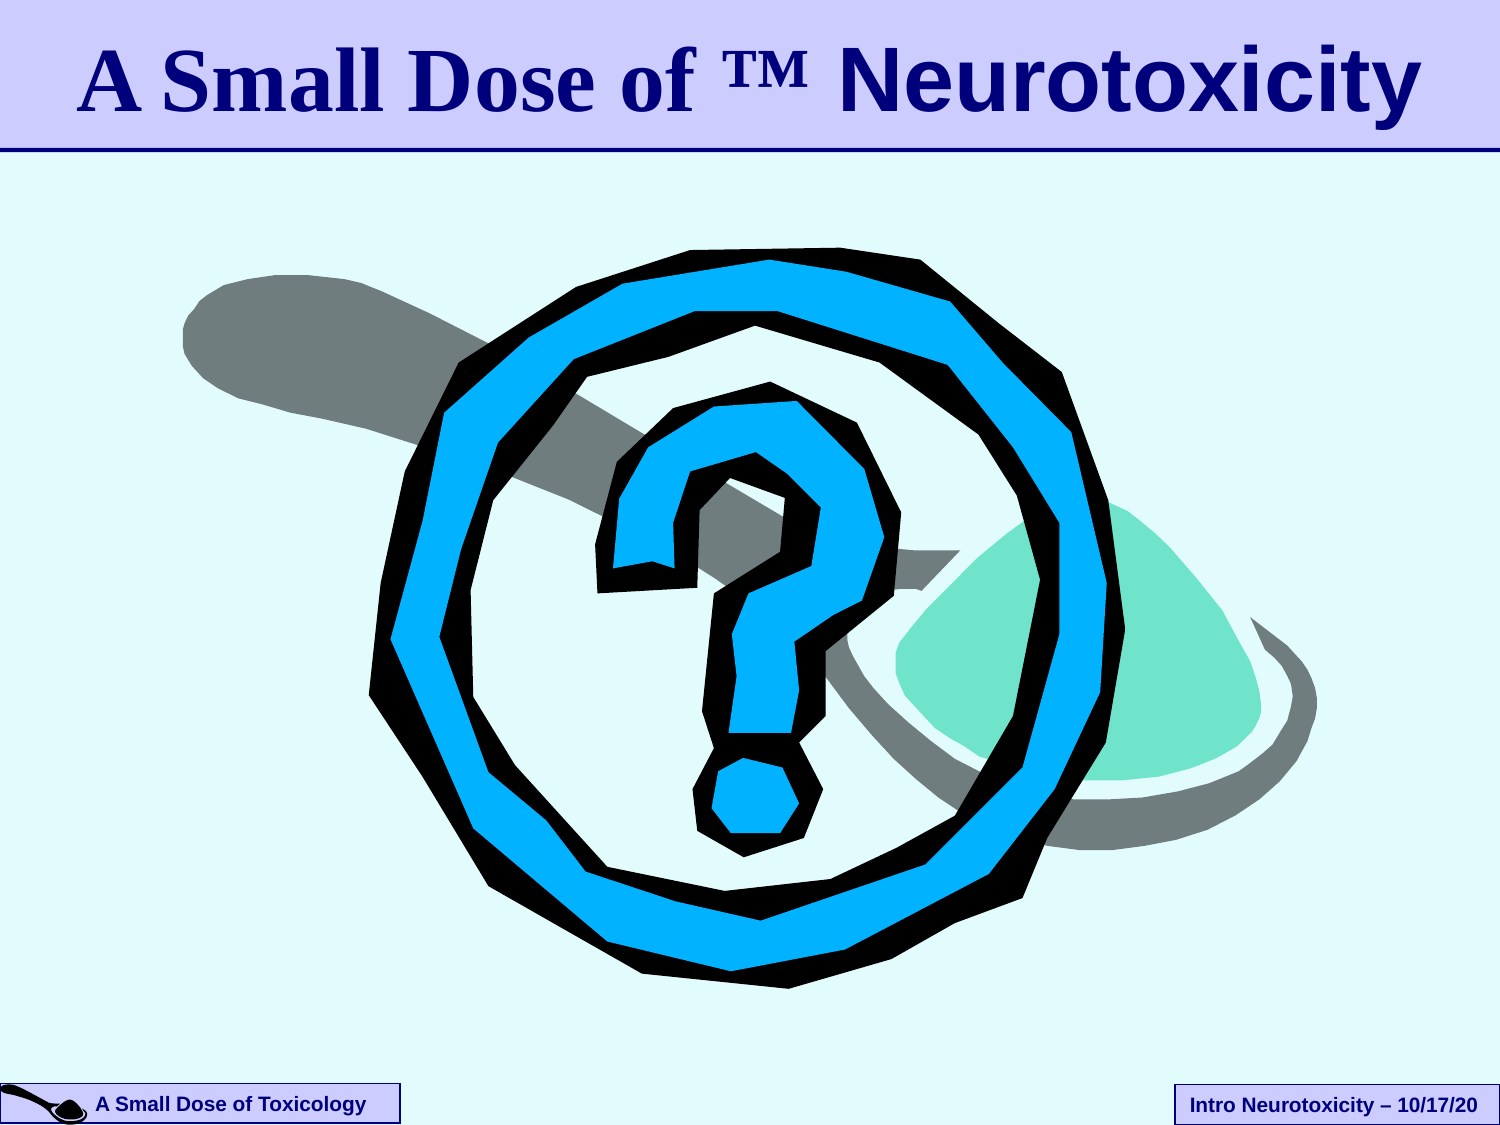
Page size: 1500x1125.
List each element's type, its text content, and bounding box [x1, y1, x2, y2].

picture [368, 247, 1126, 989]
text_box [1129, 274, 1318, 851]
text_box A Small Dose of ™ Neurotoxicity [0, 12, 1500, 138]
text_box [182, 274, 363, 851]
